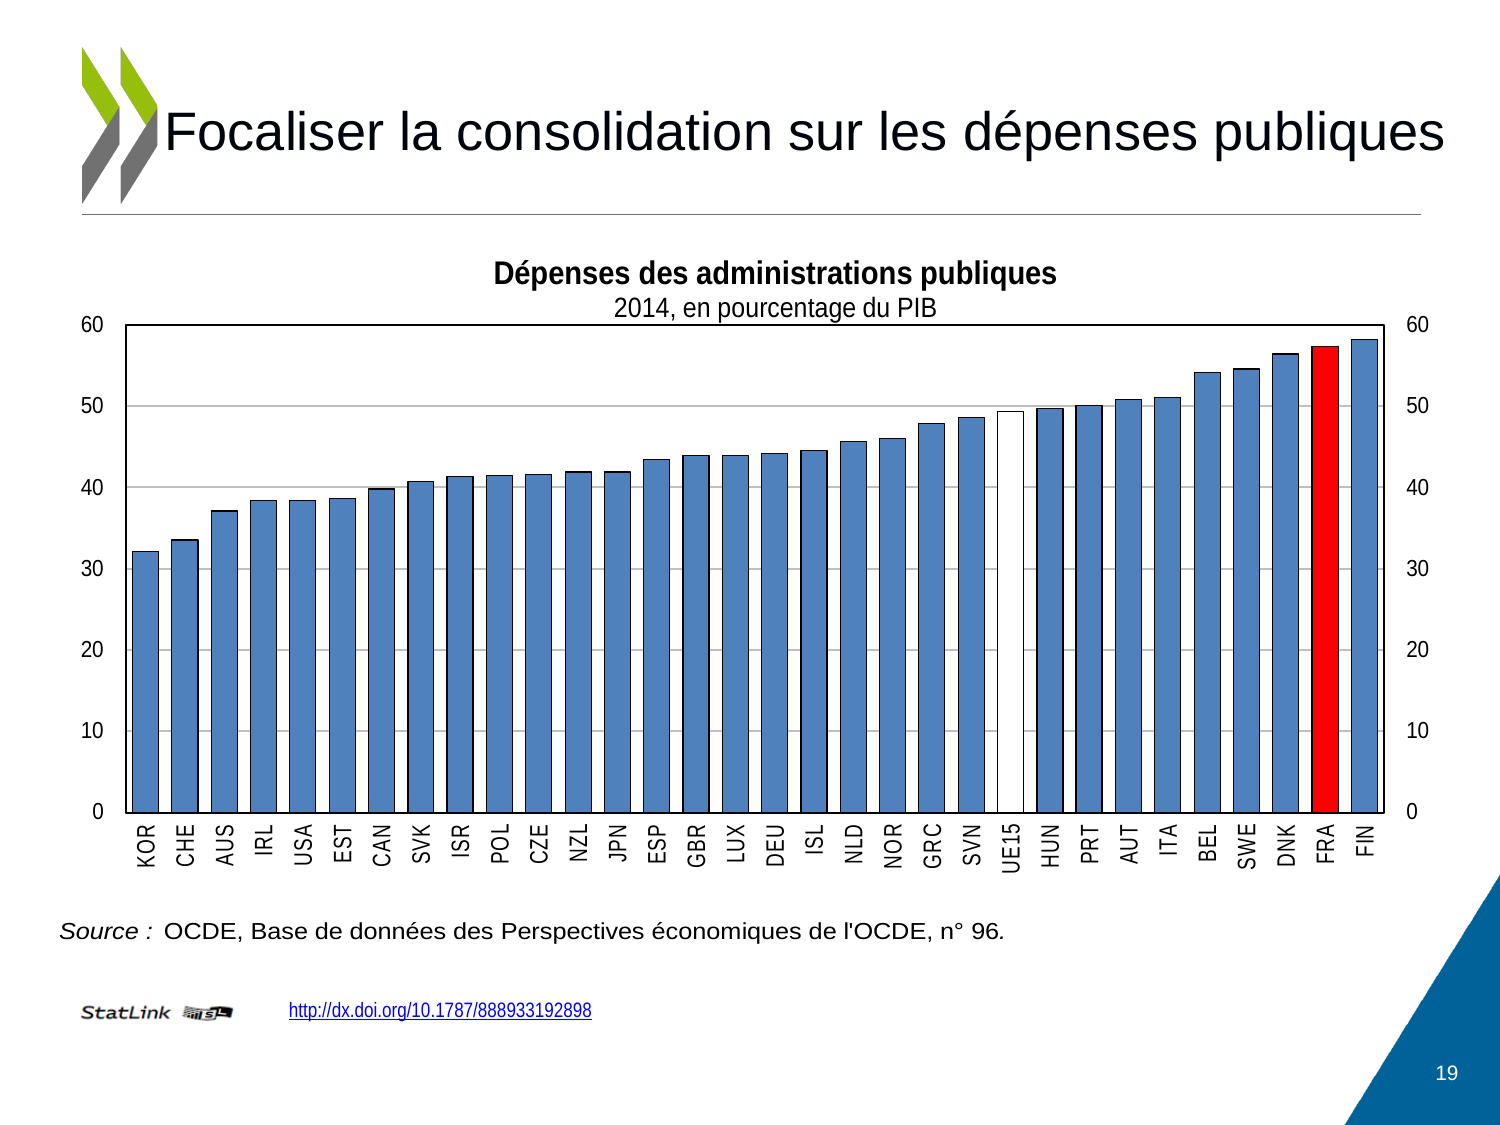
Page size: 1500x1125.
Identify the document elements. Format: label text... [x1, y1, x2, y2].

picture [52, 226, 1500, 1125]
picture [76, 1001, 237, 1025]
title Focaliser la consolidation sur les dépenses publiques [112, 38, 1500, 218]
slide_number 19 [1417, 1051, 1474, 1092]
text_box http://dx.doi.org/10.1787/888933192898 [289, 996, 592, 1023]
